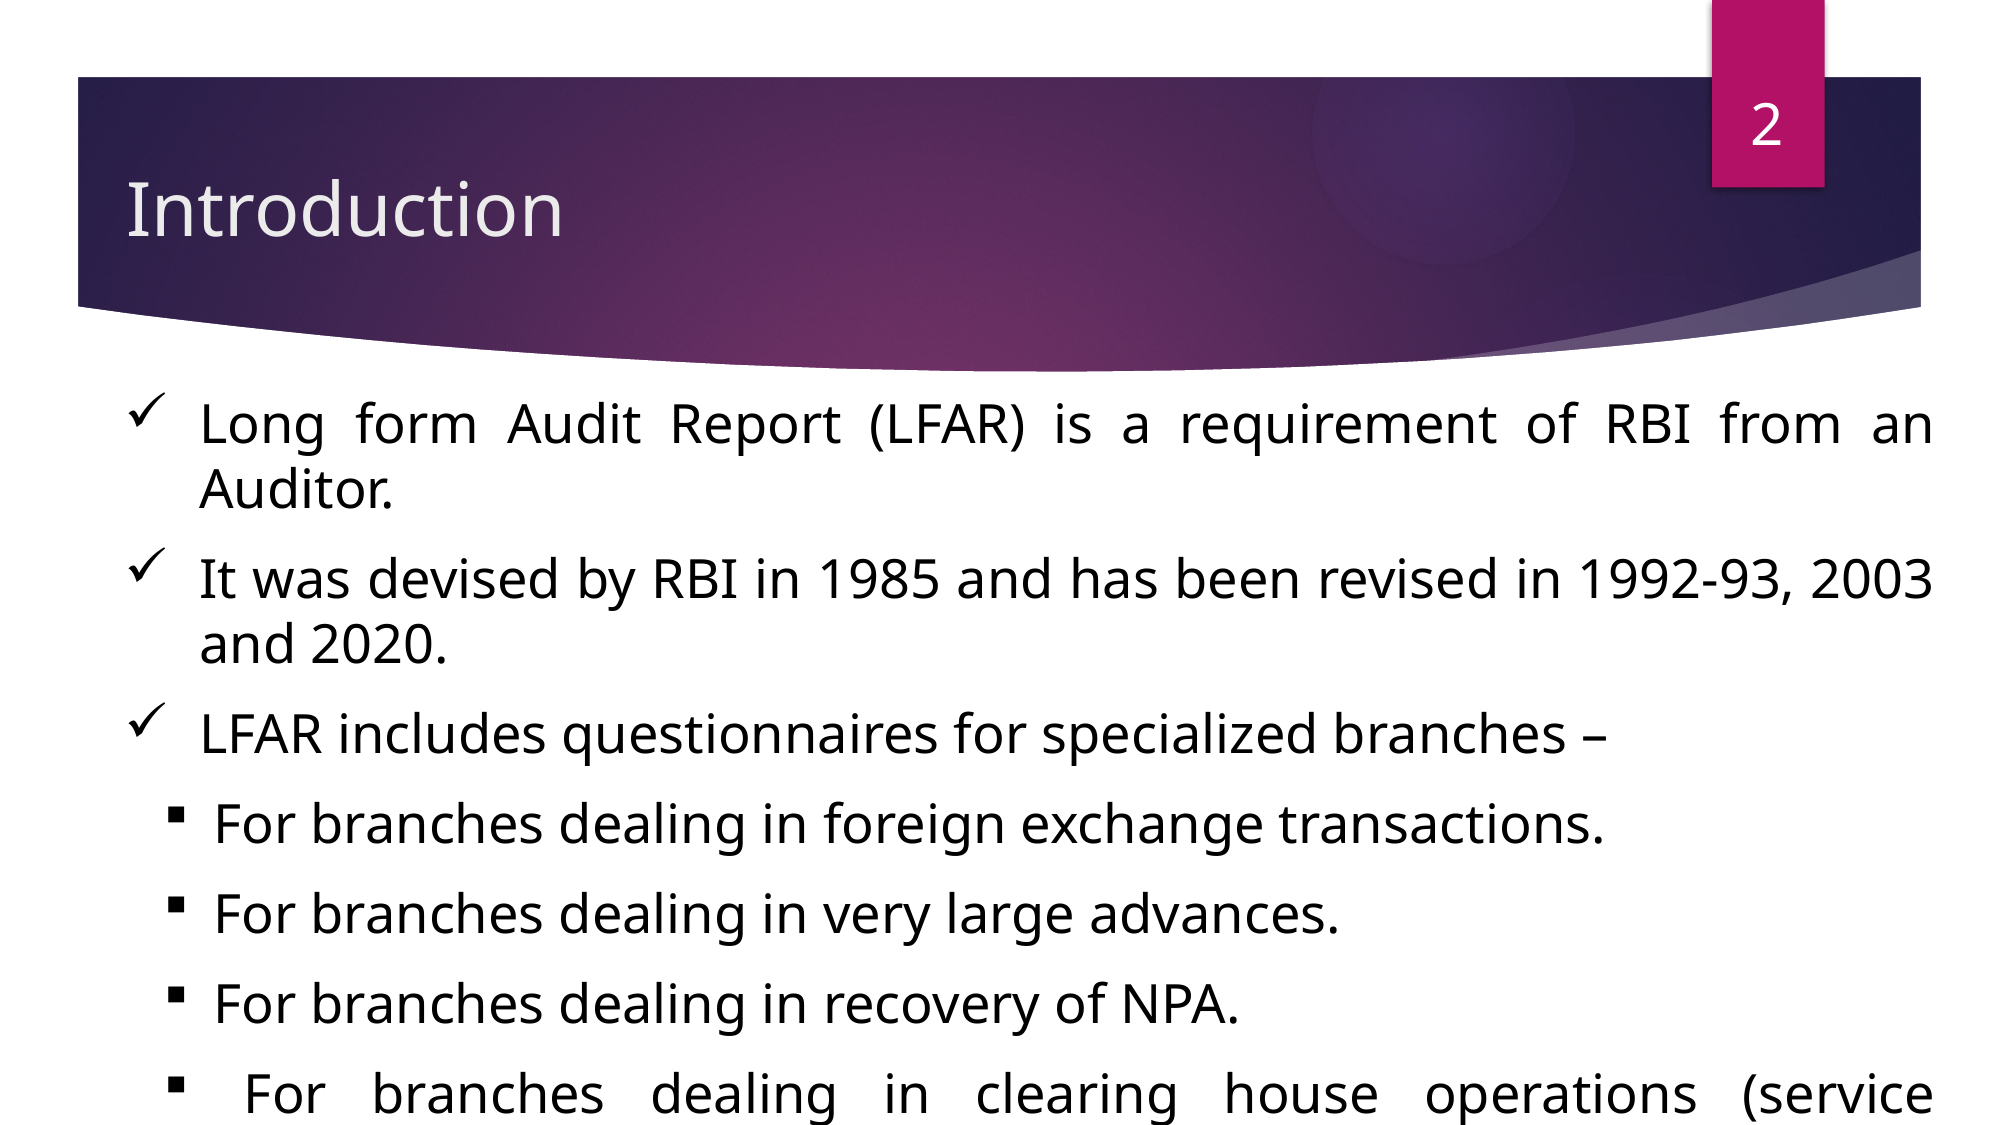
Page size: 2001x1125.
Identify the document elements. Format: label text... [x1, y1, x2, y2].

title Introduction [124, 110, 650, 301]
text_box Long form Audit Report (LFAR) is a requirement of RBI from an Auditor. It was devised by RBI in 1985 and has been revised in 1992-93, 2003 and 2020. LFAR includes questionnaires for specialized branches – For branches dealing in foreign exchange transactions. For branches dealing in very large advances. For branches dealing in recovery of NPA. For branches dealing in clearing house operations (service branches). [124, 376, 1938, 1125]
slide_number 2 [1698, 48, 1836, 175]
